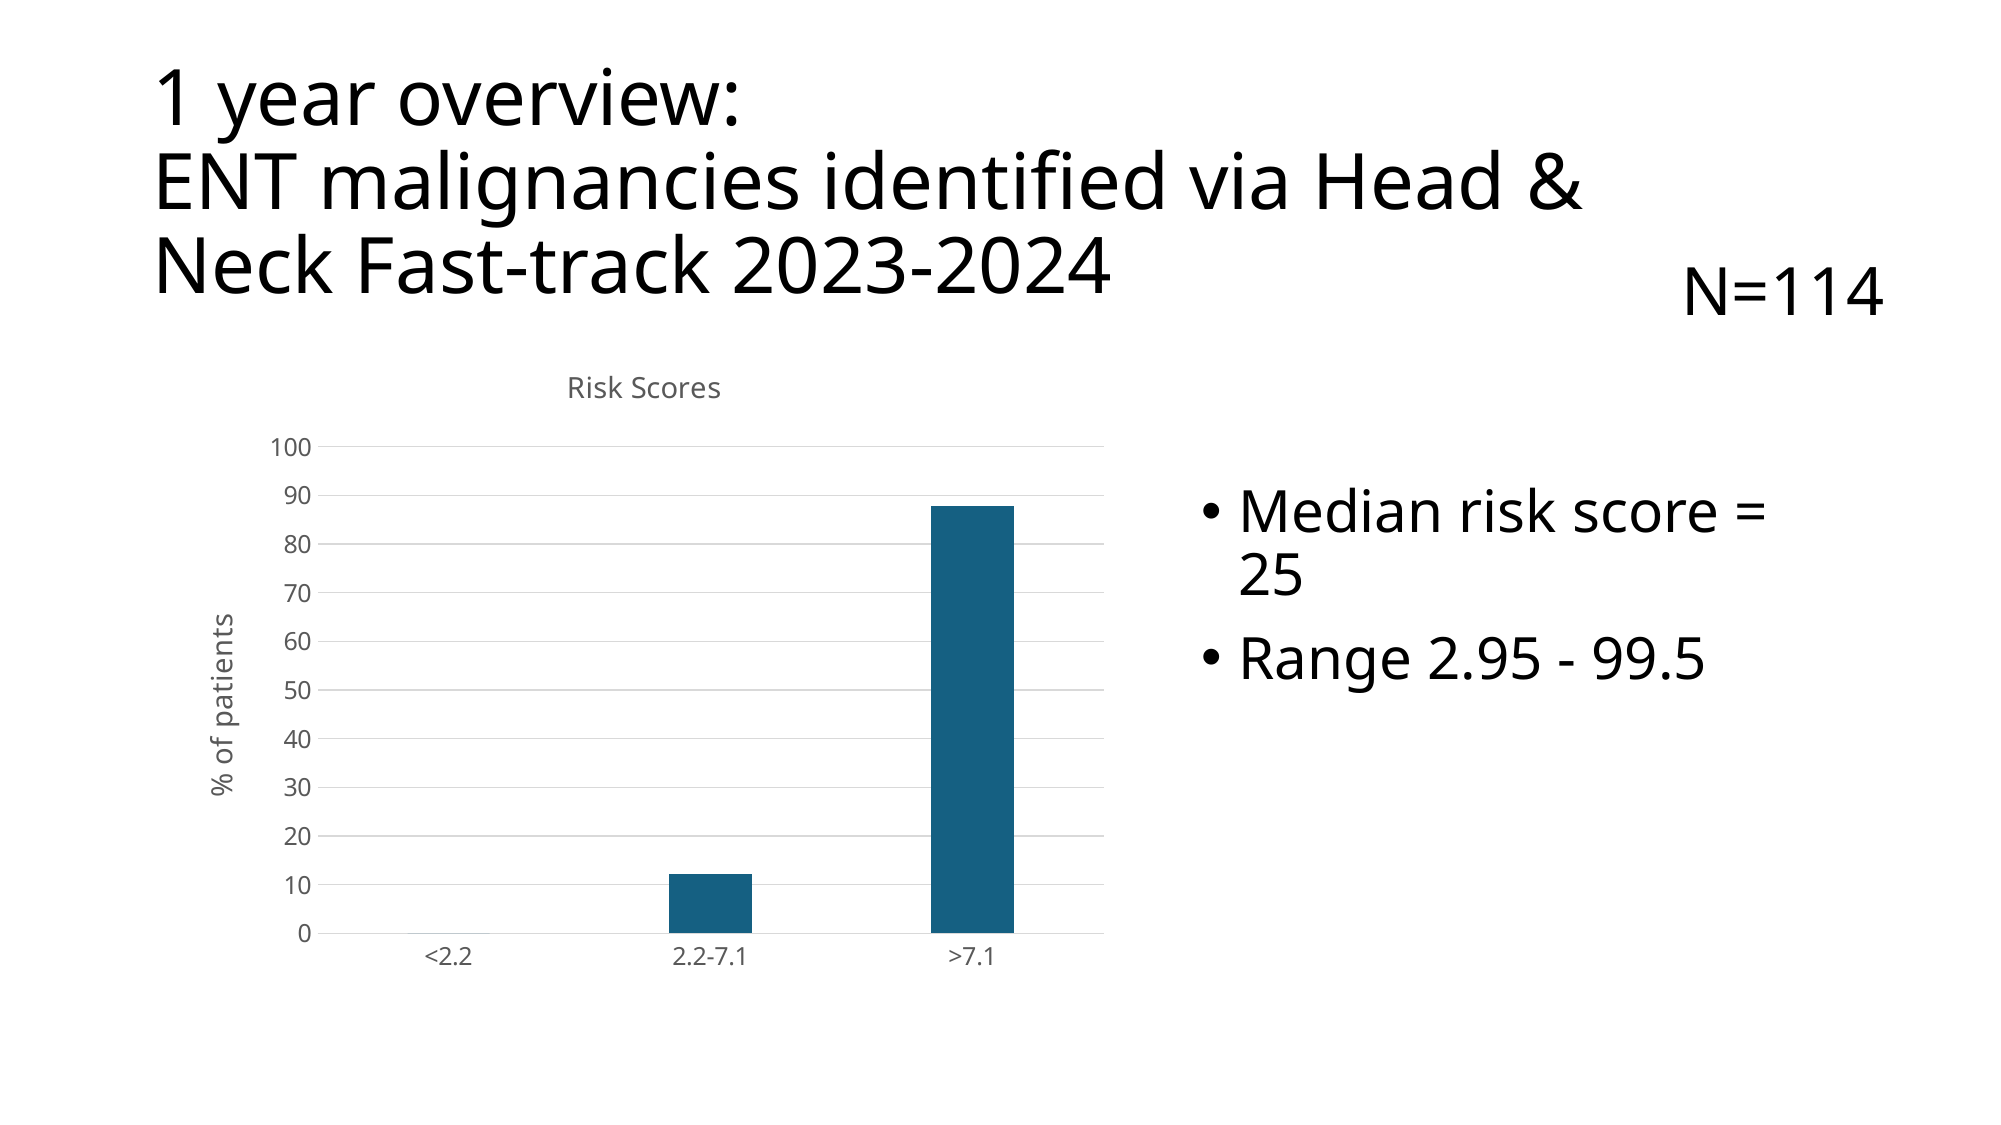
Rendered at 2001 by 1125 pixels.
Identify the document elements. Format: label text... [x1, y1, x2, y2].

text_box 1 year overview: ENT malignancies identified via Head & Neck Fast-track 2023-2024 [137, 50, 1753, 319]
chart [165, 336, 1124, 988]
list Median risk score = 25 Range 2.95 - 99.5 [1185, 474, 1863, 1014]
text_box N=114 [1666, 241, 1932, 337]
